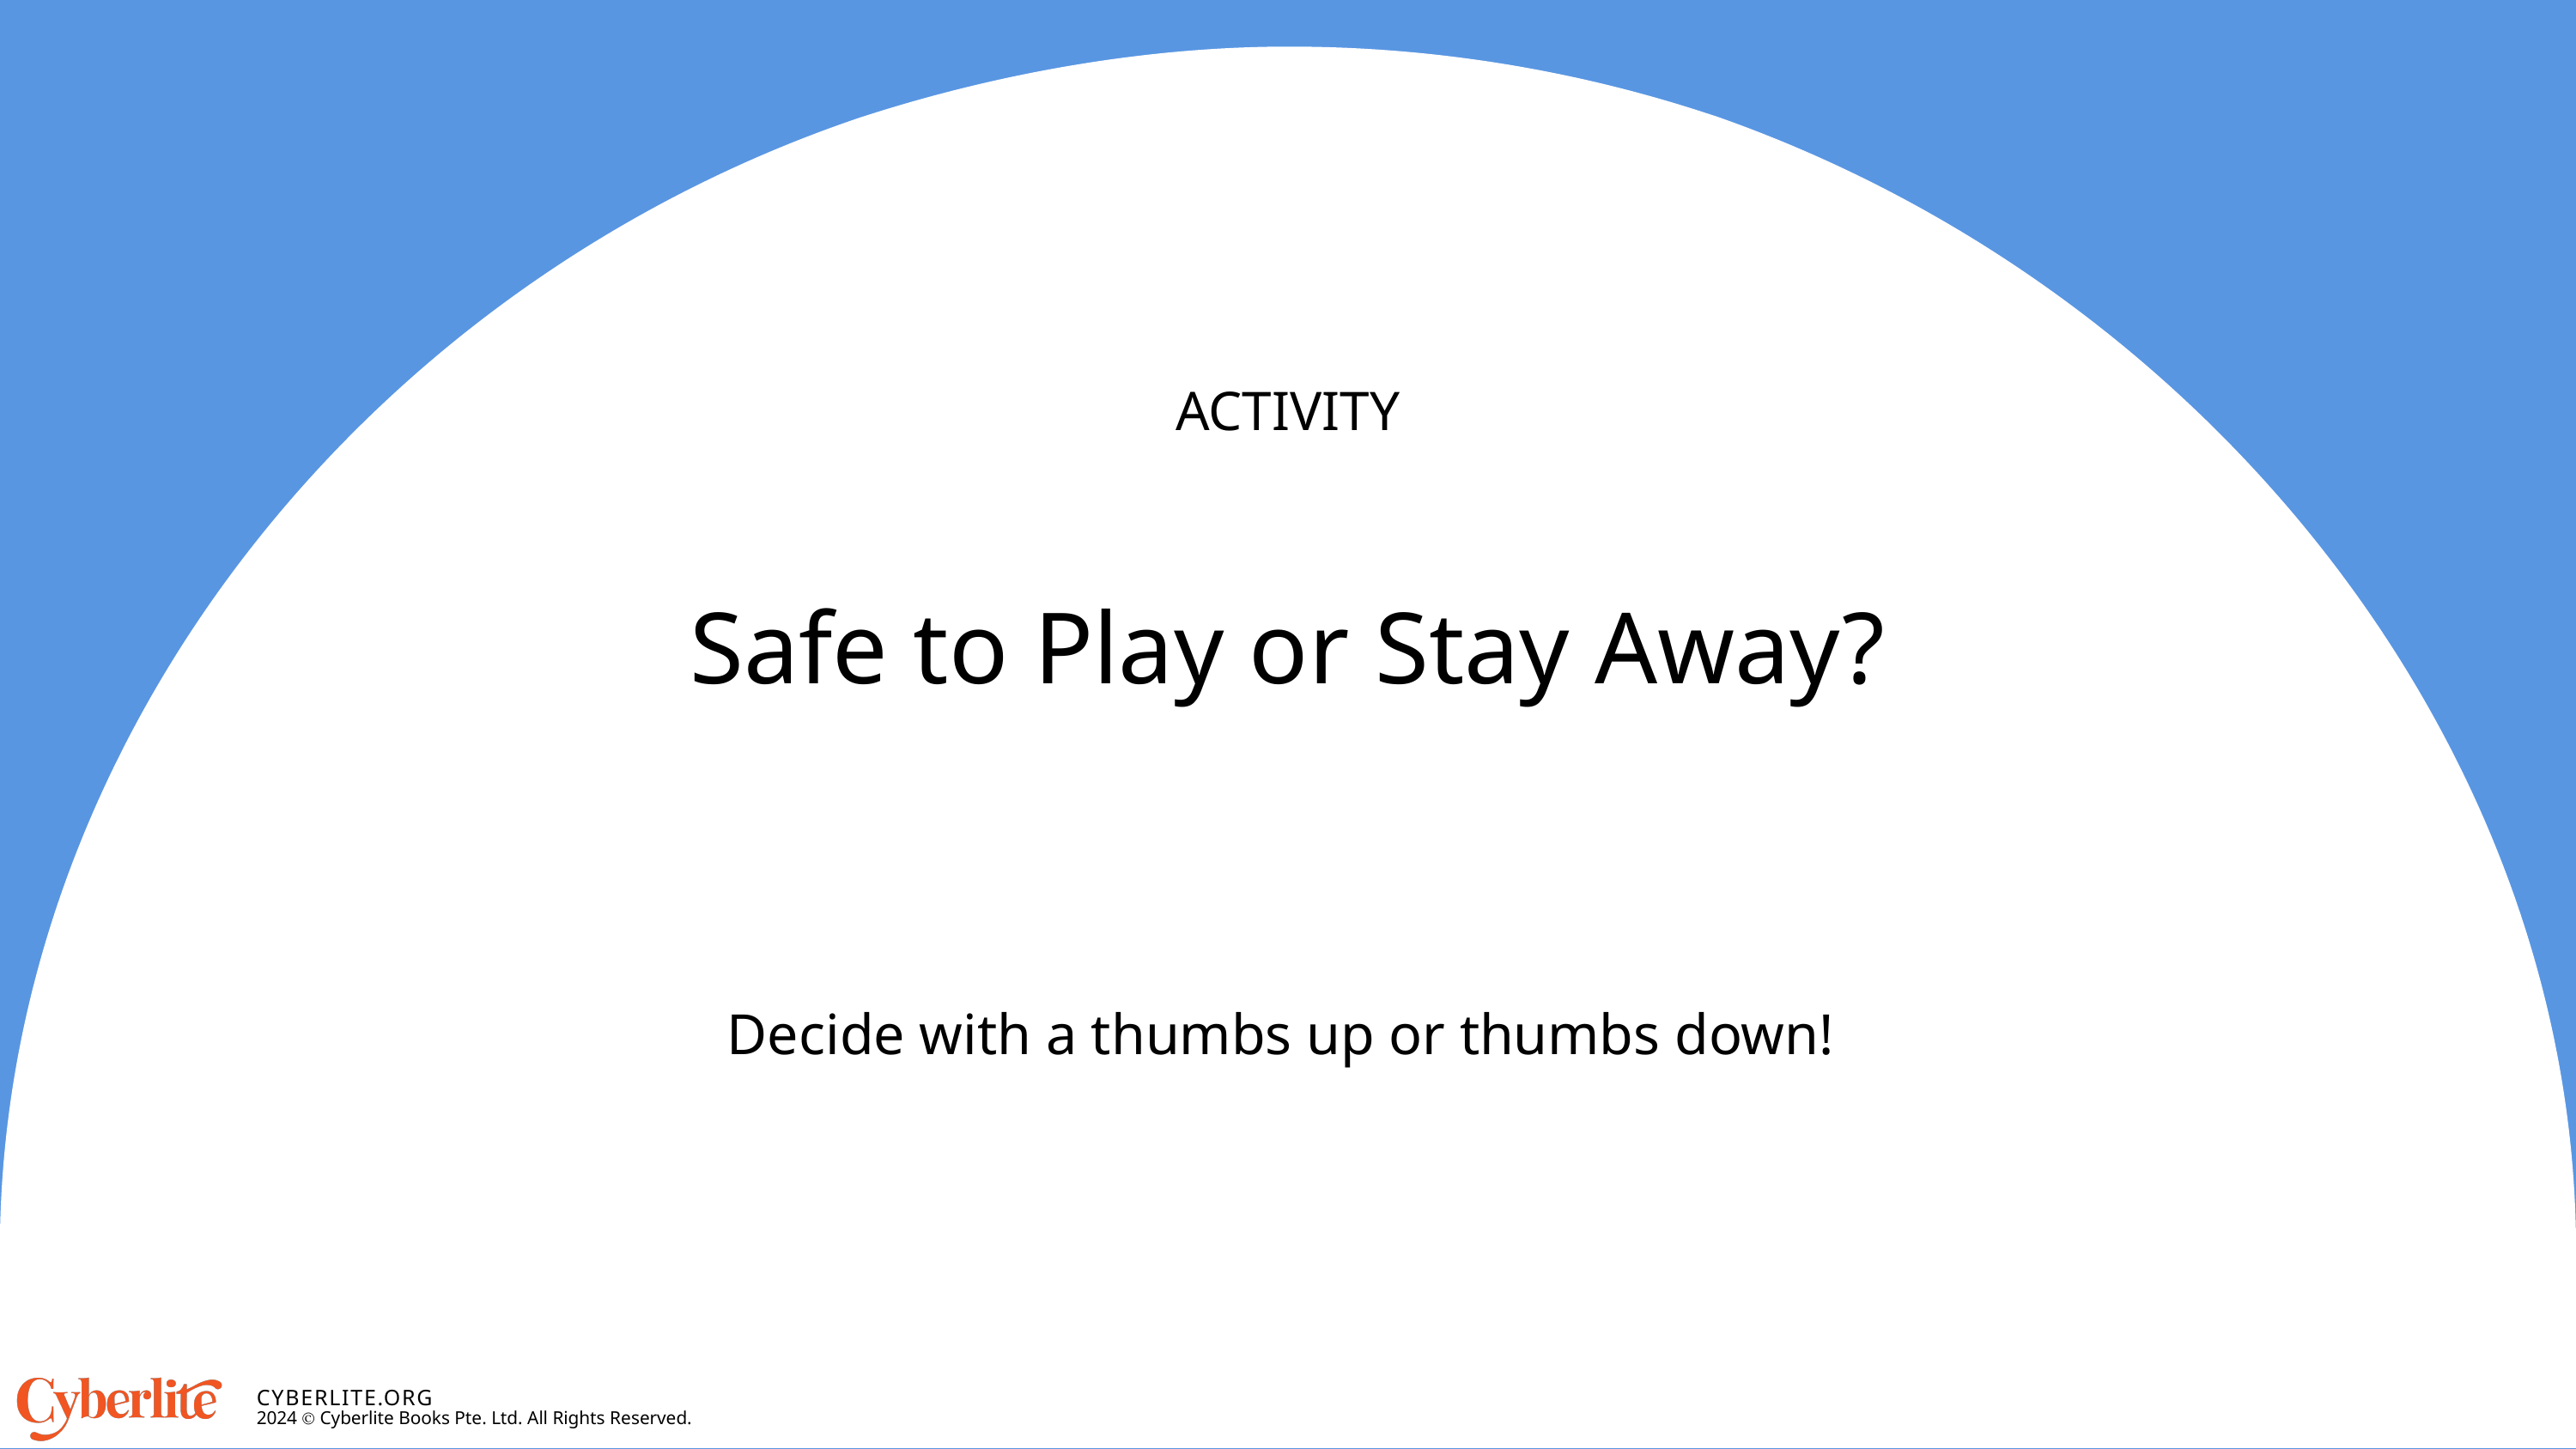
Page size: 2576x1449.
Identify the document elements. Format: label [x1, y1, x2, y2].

picture [0, 1364, 239, 1449]
text_box [0, 46, 2576, 1364]
